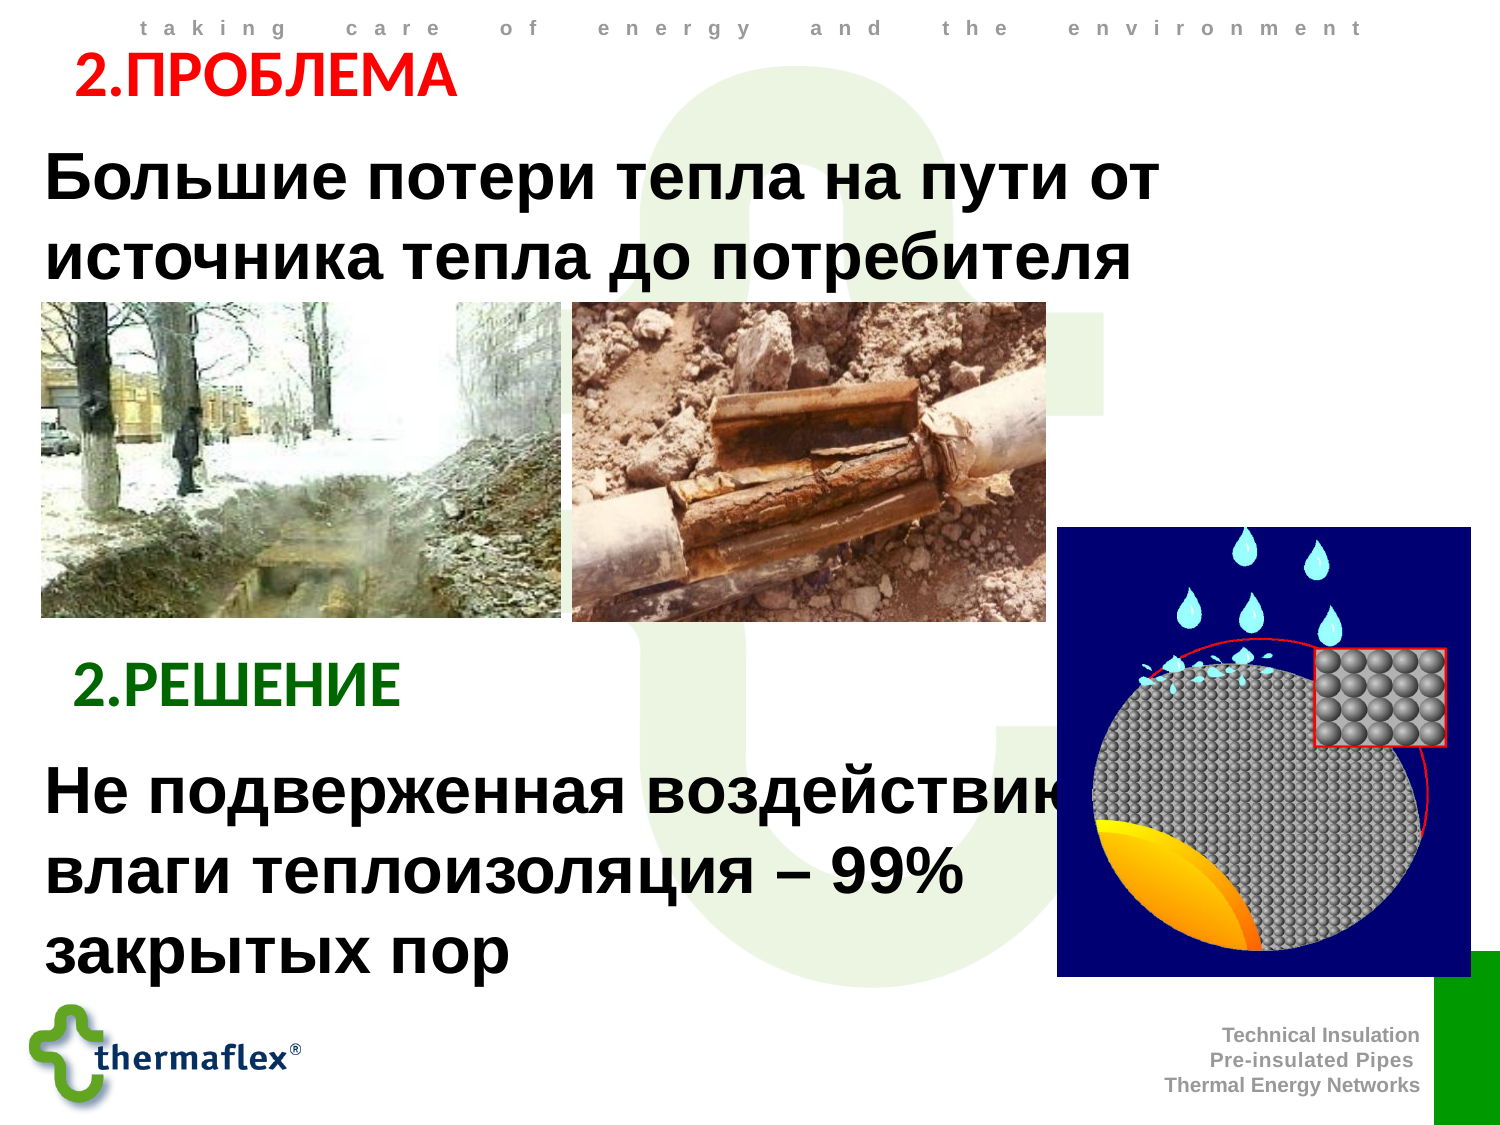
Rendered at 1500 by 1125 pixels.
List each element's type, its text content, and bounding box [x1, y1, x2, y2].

picture [1056, 526, 1471, 977]
text_box 2.РЕШЕНИЕ [0, 609, 475, 751]
picture [572, 302, 1046, 622]
title 2.ПРОБЛЕМА [29, 0, 504, 125]
text_box Не подверженная воздействию влаги теплоизоляция – 99% закрытых пор [29, 739, 1282, 995]
picture [40, 302, 562, 618]
picture [23, 998, 301, 1118]
text_box Большие потери тепла на пути от источника тепла до потребителя [29, 125, 1442, 301]
